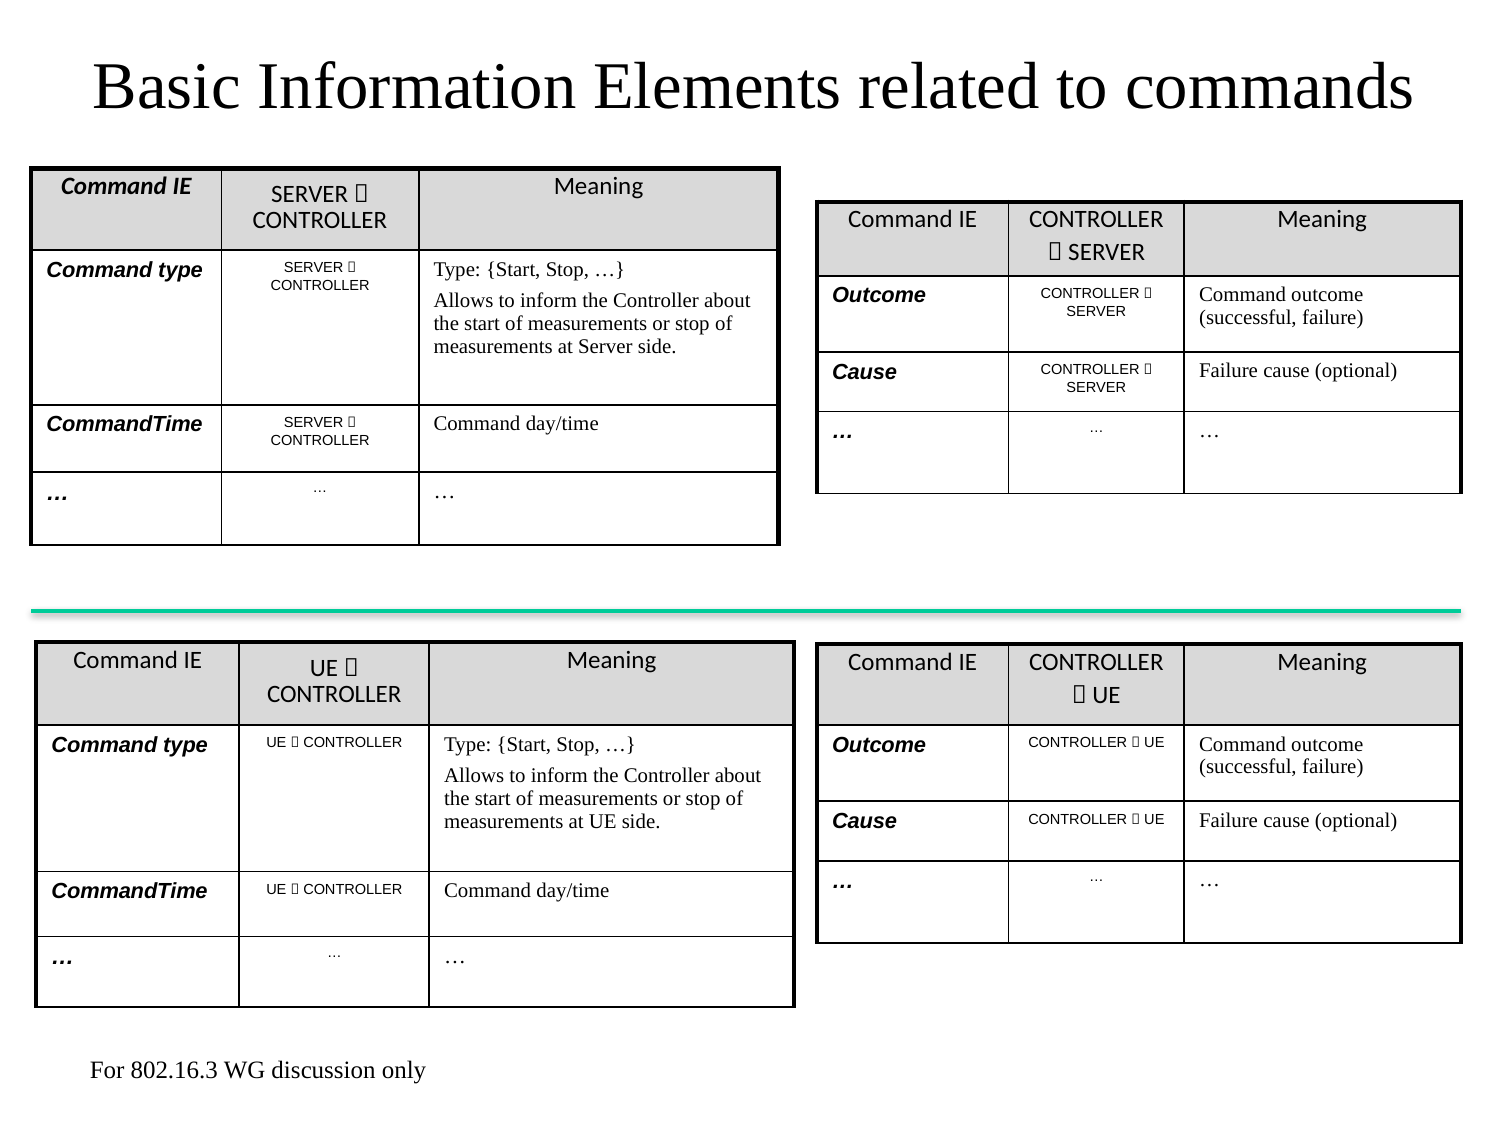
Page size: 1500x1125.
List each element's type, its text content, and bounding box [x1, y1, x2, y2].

table_cell Failure cause (optional) [1185, 353, 1459, 411]
table_cell … [430, 937, 792, 1006]
table_cell … [240, 937, 428, 1006]
table_cell … [1009, 862, 1183, 942]
table_header Command IE [819, 646, 1008, 724]
table_cell CONTROLLER  SERVER [1009, 353, 1183, 411]
table_header Meaning [420, 171, 776, 249]
table_cell Command outcome (successful, failure) [1185, 277, 1459, 351]
table_cell CONTROLLER  UE [1009, 802, 1183, 860]
table_cell … [819, 412, 1008, 493]
table_cell Cause [819, 802, 1008, 860]
table_cell … [33, 473, 221, 544]
table_cell … [1009, 412, 1183, 493]
table_header Meaning [1185, 204, 1459, 275]
table_header Meaning [1185, 646, 1459, 724]
table_header SERVER  CONTROLLER [222, 171, 418, 249]
table_header Command IE [38, 644, 238, 724]
table_cell SERVER  CONTROLLER [222, 406, 418, 471]
table_cell Failure cause (optional) [1185, 802, 1459, 860]
table_cell CommandTime [38, 872, 238, 936]
table_cell UE  CONTROLLER [240, 726, 428, 871]
title Basic Information Elements related to commands [31, 41, 1479, 143]
table_cell Command day/time [430, 872, 792, 936]
table_cell CONTROLLER  SERVER [1009, 277, 1183, 351]
table_header Command IE [819, 204, 1008, 275]
table_cell CommandTime [33, 406, 221, 471]
table_cell SERVER  CONTROLLER [222, 251, 418, 404]
table_cell CONTROLLER  UE [1009, 726, 1183, 800]
table_header CONTROLLER  SERVER [1009, 204, 1183, 275]
table_header UE  CONTROLLER [240, 644, 428, 724]
table_cell … [38, 937, 238, 1006]
table_cell Cause [819, 353, 1008, 411]
table_cell Command day/time [420, 406, 776, 471]
table_header CONTROLLER  UE [1009, 646, 1183, 724]
footer For 802.16.3 WG discussion only [75, 1046, 550, 1107]
table_cell Command type [33, 251, 221, 404]
table_cell … [222, 473, 418, 544]
table_cell Outcome [819, 726, 1008, 800]
table_cell UE  CONTROLLER [240, 872, 428, 936]
table_cell … [1185, 412, 1459, 493]
table_cell Command outcome (successful, failure) [1185, 726, 1459, 800]
table_header Meaning [430, 644, 792, 724]
table_cell … [819, 862, 1008, 942]
table_cell … [420, 473, 776, 544]
table_cell Command type [38, 726, 238, 871]
table_cell Type: {Start, Stop, …} Allows to inform the Controller about the start of measurements or stop of measurements at UE side. [430, 726, 792, 871]
table_cell Outcome [819, 277, 1008, 351]
table_cell … [1185, 862, 1459, 942]
table_header Command IE [33, 171, 221, 249]
table_cell Type: {Start, Stop, …} Allows to inform the Controller about the start of measurements or stop of measurements at Server side. [420, 251, 776, 404]
